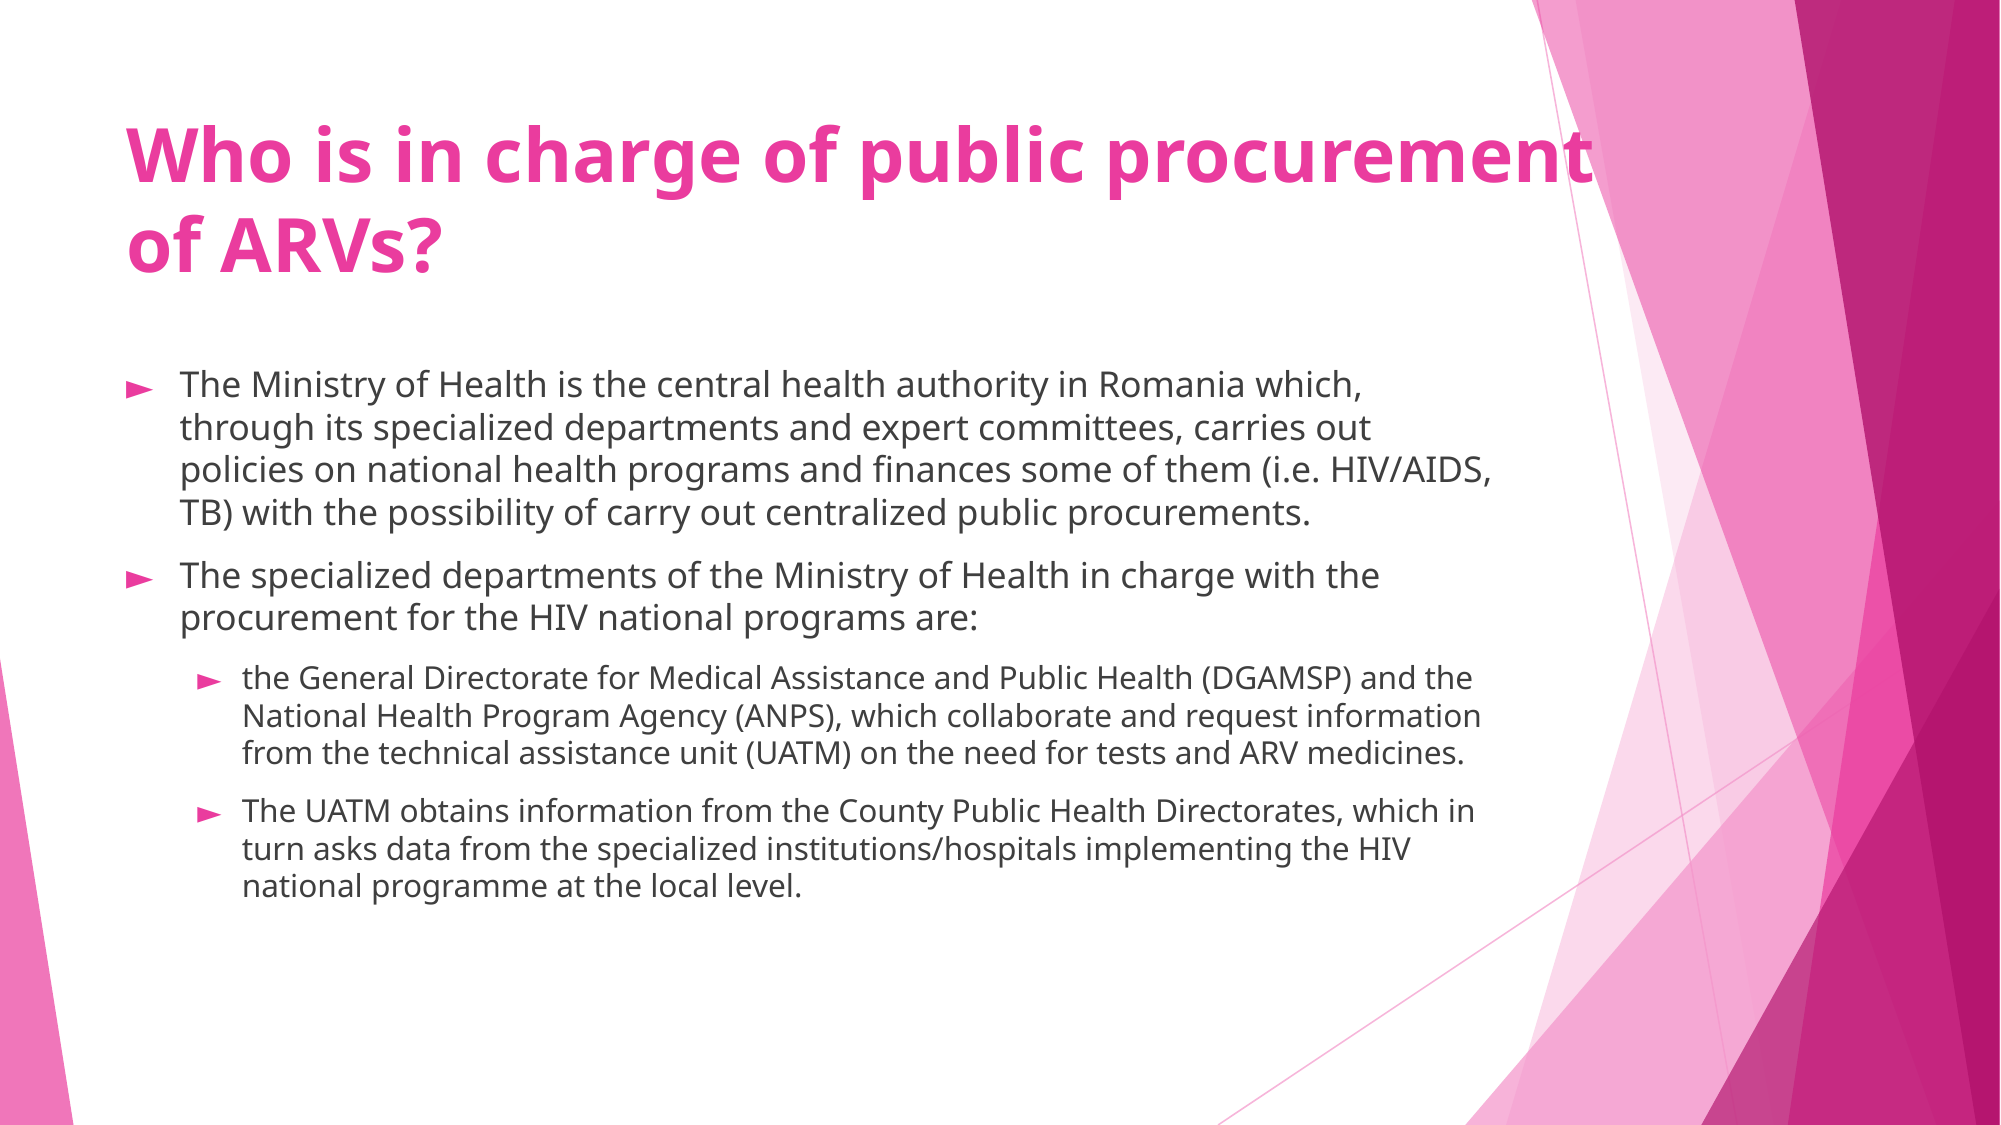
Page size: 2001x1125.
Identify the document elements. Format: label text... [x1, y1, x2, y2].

list The Ministry of Health is the central health authority in Romania which, through its specialized departments and expert committees, carries out policies on national health programs and finances some of them (i.e. HIV/AIDS, TB) with the possibility of carry out centralized public procurements. The specialized departments of the Ministry of Health in charge with the procurement for the HIV national programs are: the General Directorate for Medical Assistance and Public Health (DGAMSP) and the National Health Program Agency (ANPS), which collaborate and request information from the technical assistance unit (UATM) on the need for tests and ARV medicines. The UATM obtains information from the County Public Health Directorates, which in turn asks data from the specialized institutions/hospitals implementing the HIV national programme at the local level. [111, 354, 1522, 992]
title Who is in charge of public procurement of ARVs? [111, 99, 1671, 317]
